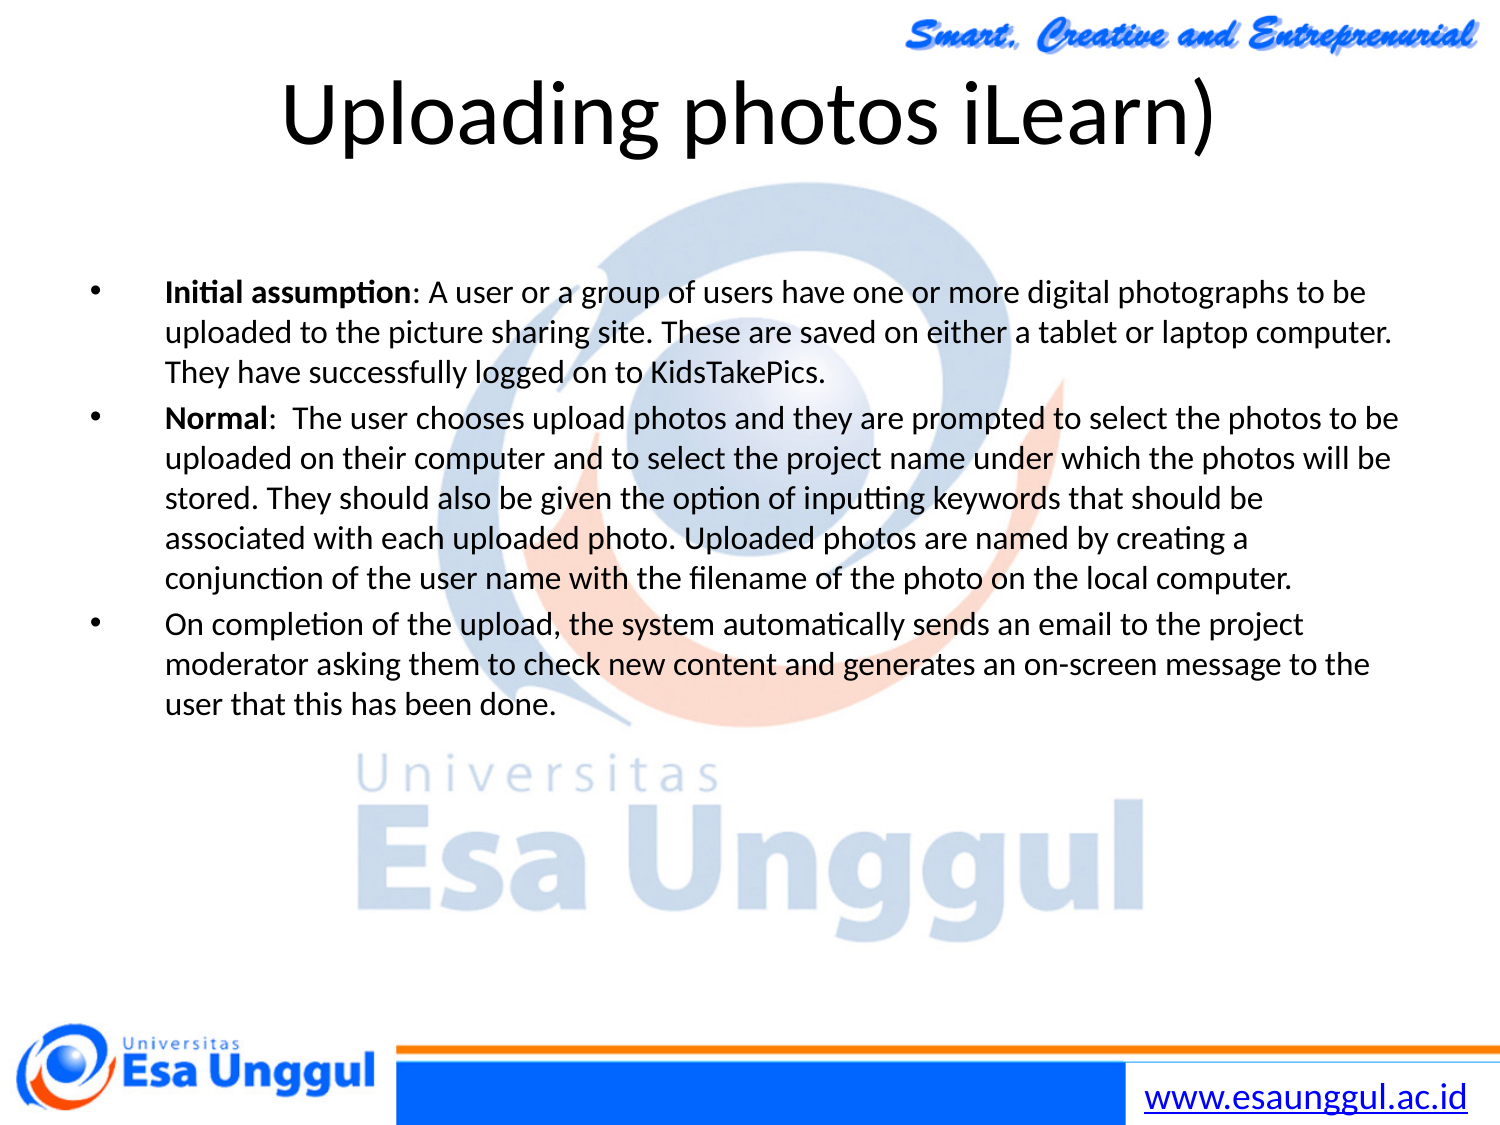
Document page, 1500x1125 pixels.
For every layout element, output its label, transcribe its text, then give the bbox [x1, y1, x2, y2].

list Initial assumption: A user or a group of users have one or more digital photographs to be uploaded to the picture sharing site. These are saved on either a tablet or laptop computer. They have successfully logged on to KidsTakePics. Normal: The user chooses upload photos and they are prompted to select the photos to be uploaded on their computer and to select the project name under which the photos will be stored. They should also be given the option of inputting keywords that should be associated with each uploaded photo. Uploaded photos are named by creating a conjunction of the user name with the filename of the photo on the local computer. On completion of the upload, the system automatically sends an email to the project moderator asking them to check new content and generates an on-screen message to the user that this has been done. [75, 262, 1425, 1005]
picture [0, 0, 1500, 1125]
title Uploading photos iLearn) [75, 45, 1425, 233]
